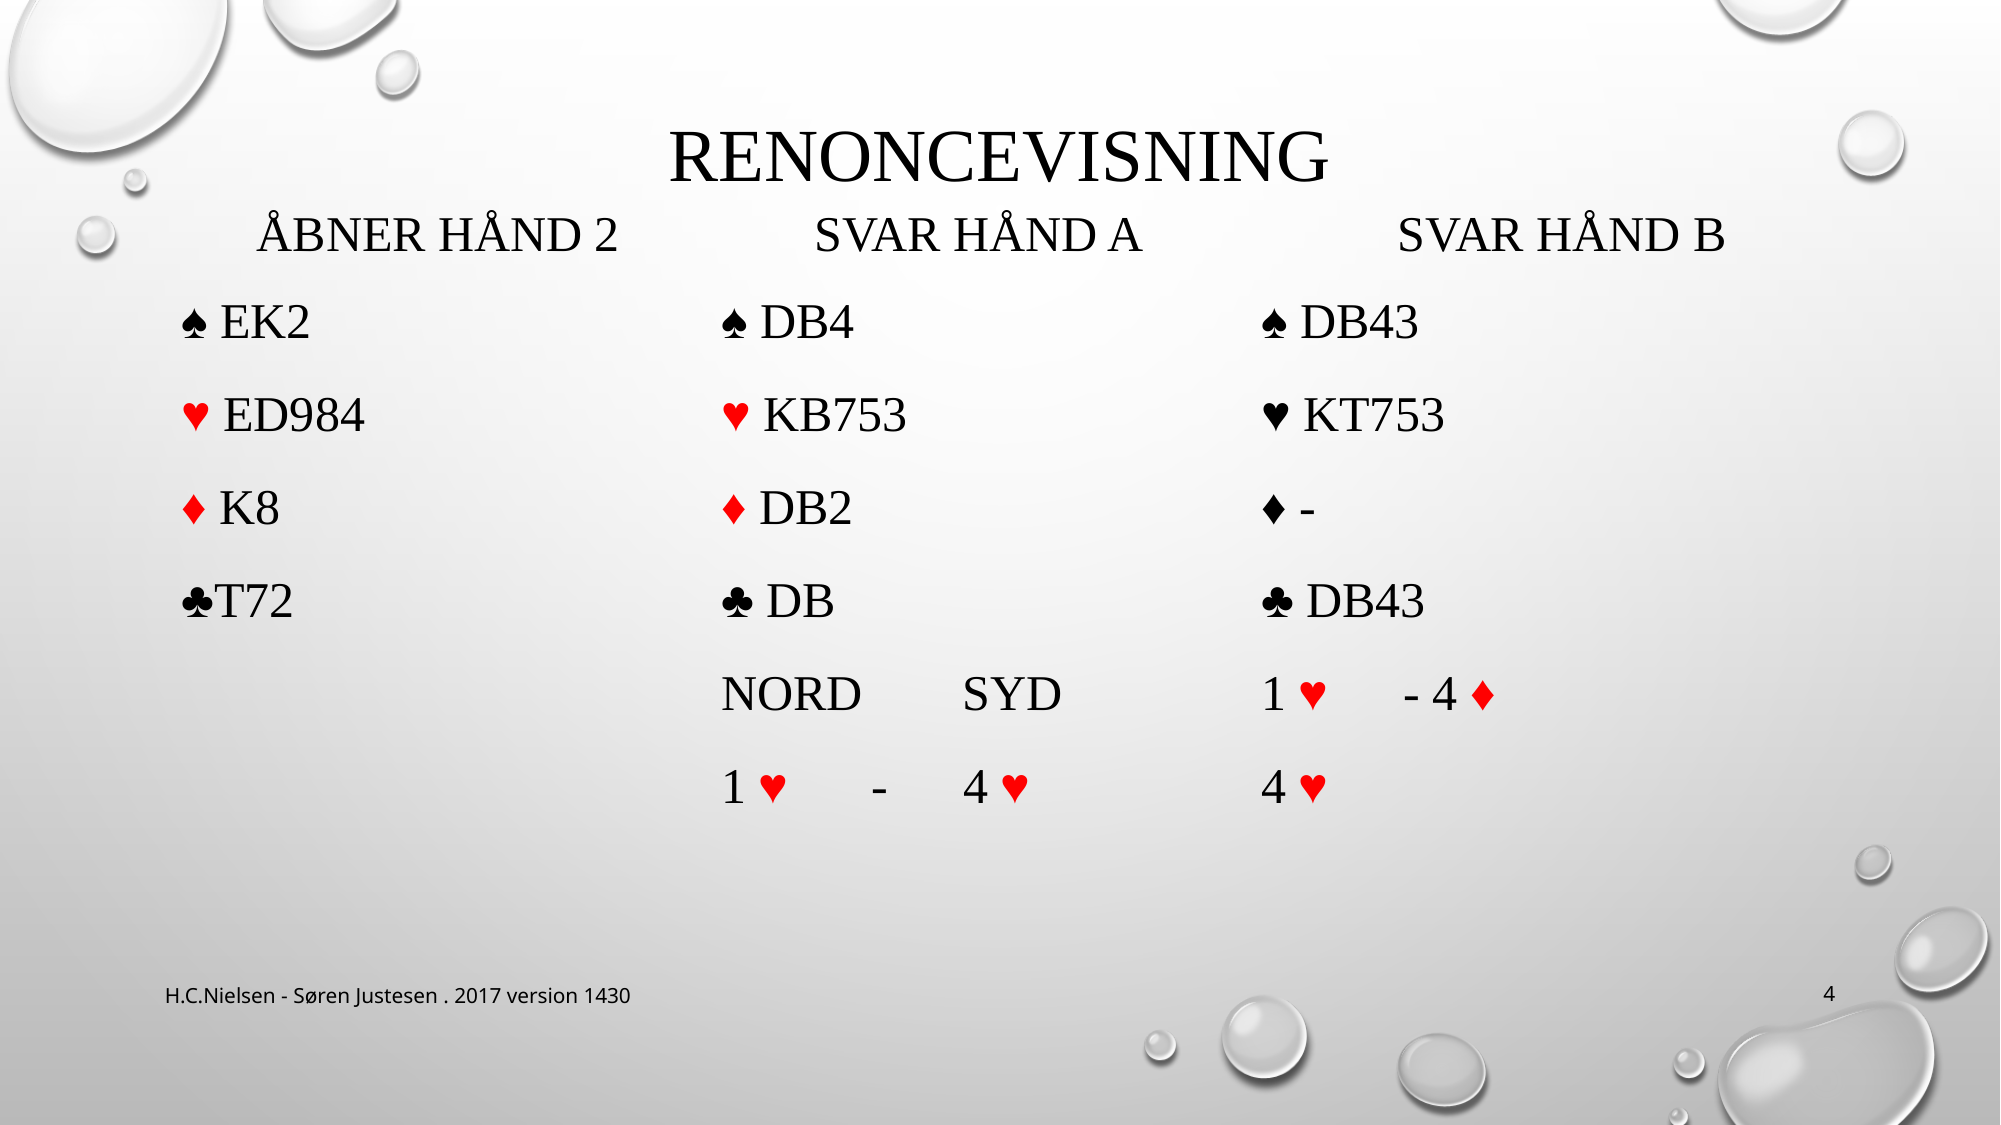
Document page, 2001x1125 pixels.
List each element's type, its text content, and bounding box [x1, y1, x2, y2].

list ♠ db43 ♥ kt753 ♦ - ♣ db43 1 ♥ - 4 ♦ 4 ♥ [1246, 269, 1789, 845]
footer H.C.Nielsen - Søren Justesen . 2017 version 1430 [149, 965, 1245, 1025]
picture [0, 0, 2000, 1125]
list ♠ db4 ♥ kb753 ♦ db2 ♣ db Nord syd 1 ♥ - 4 ♥ [706, 269, 1249, 898]
list Svar hånd a [708, 174, 1249, 269]
list Åbner hånd 2 [167, 174, 708, 269]
list ♠ ek2 ♥ ed984 ♦ k8 ♣t72 [166, 269, 706, 737]
slide_number 4 [1724, 965, 1851, 1025]
list Svar hånd b [1291, 174, 1834, 270]
title renoncevisning [149, 99, 1851, 215]
